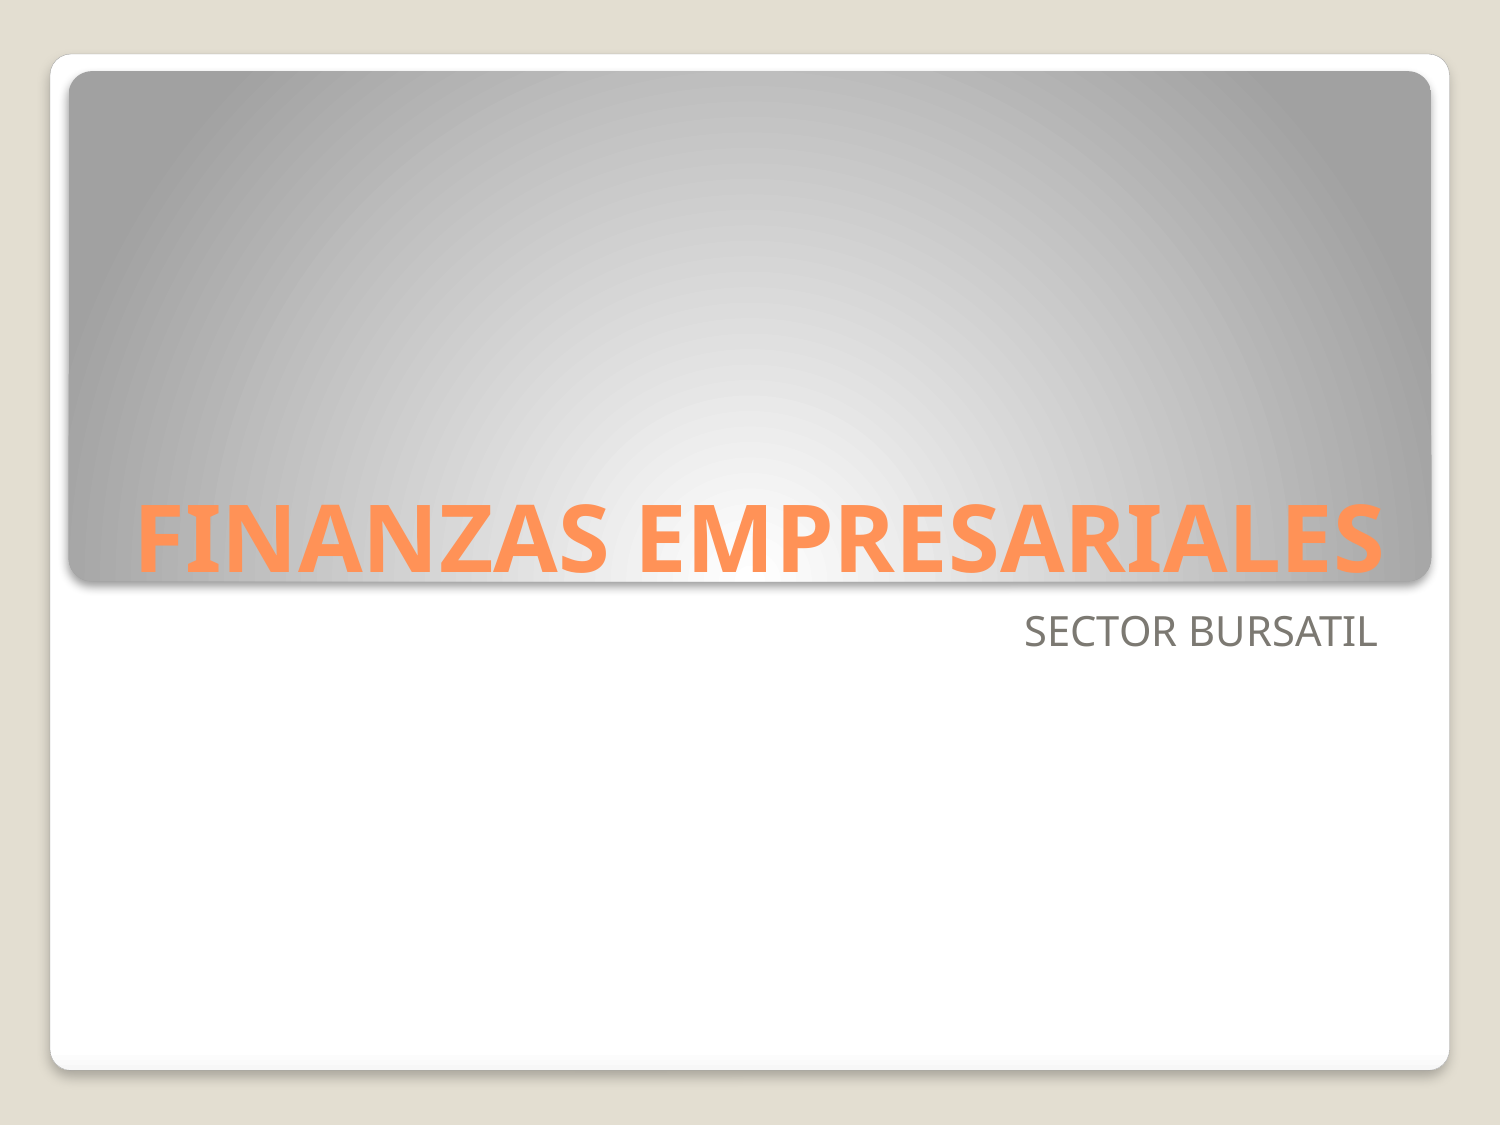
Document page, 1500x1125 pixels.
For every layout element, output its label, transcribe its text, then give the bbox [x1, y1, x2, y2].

title FINANZAS EMPRESARIALES [118, 298, 1394, 599]
subtitle SECTOR BURSATIL [118, 604, 1394, 755]
